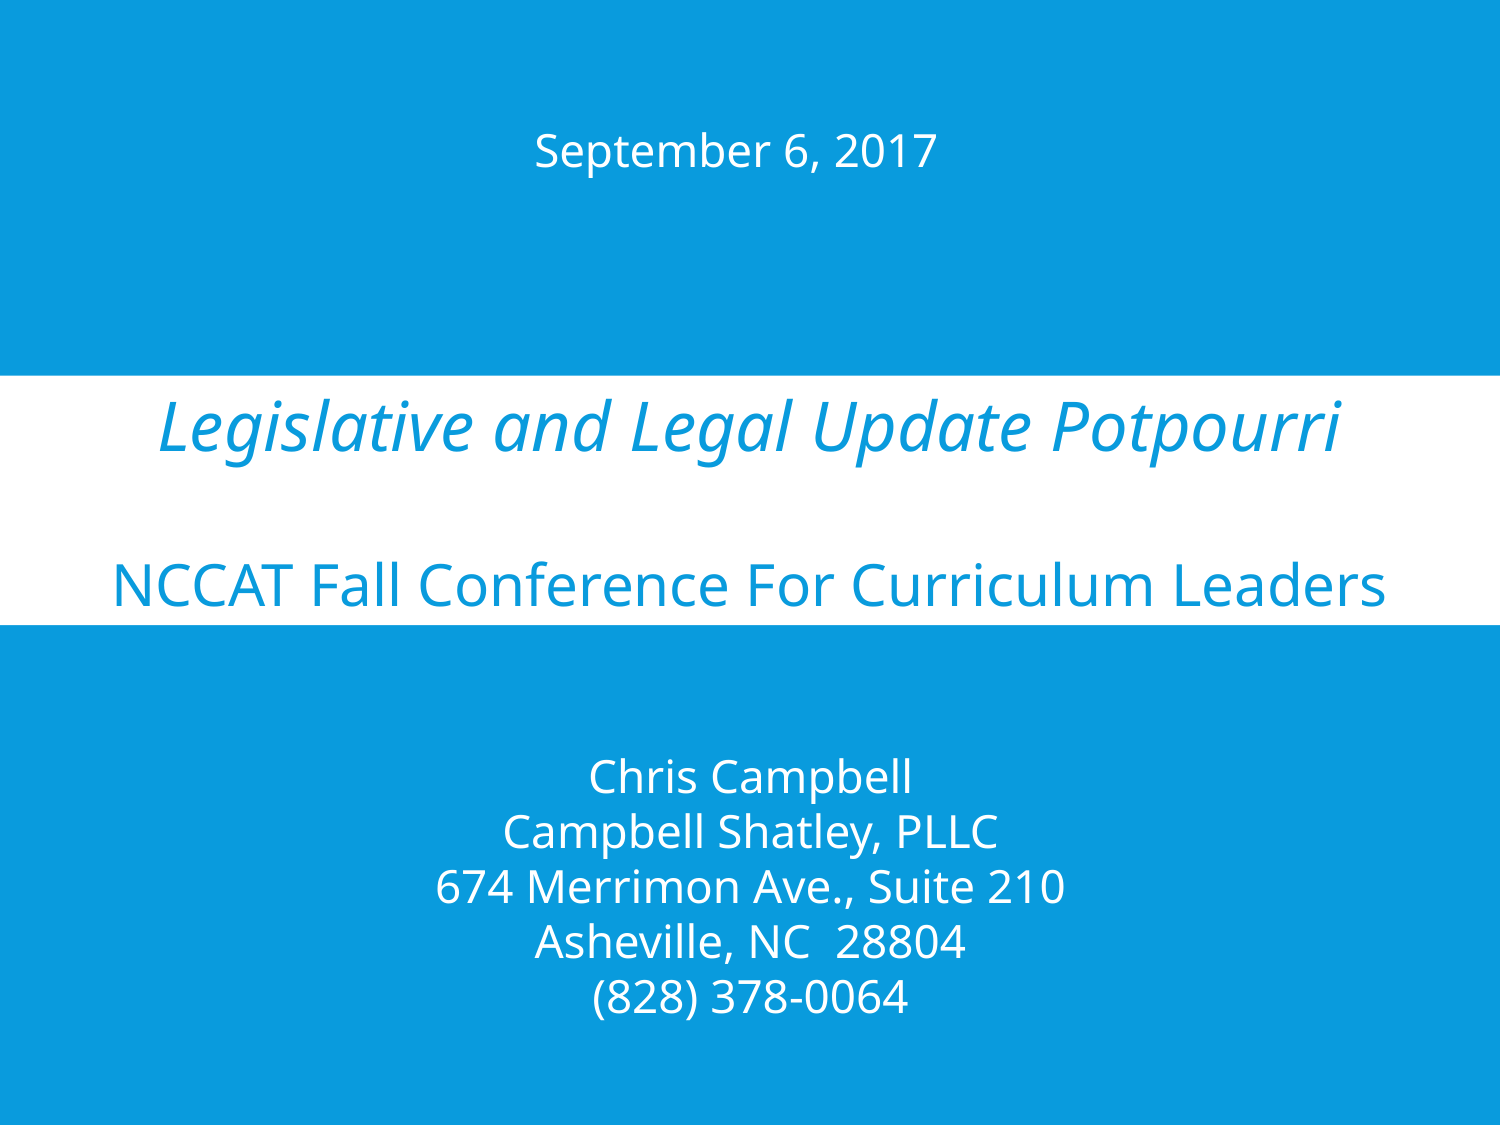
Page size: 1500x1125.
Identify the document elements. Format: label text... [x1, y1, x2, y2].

text_box Legislative and Legal Update Potpourri NCCAT Fall Conference For Curriculum Leaders [0, 375, 1500, 626]
text_box September 6, 2017 [514, 114, 959, 184]
subtitle Chris Campbell Campbell Shatley, PLLC 674 Merrimon Ave., Suite 210 Asheville, NC 28804 (828) 378-0064 [217, 739, 1285, 1091]
